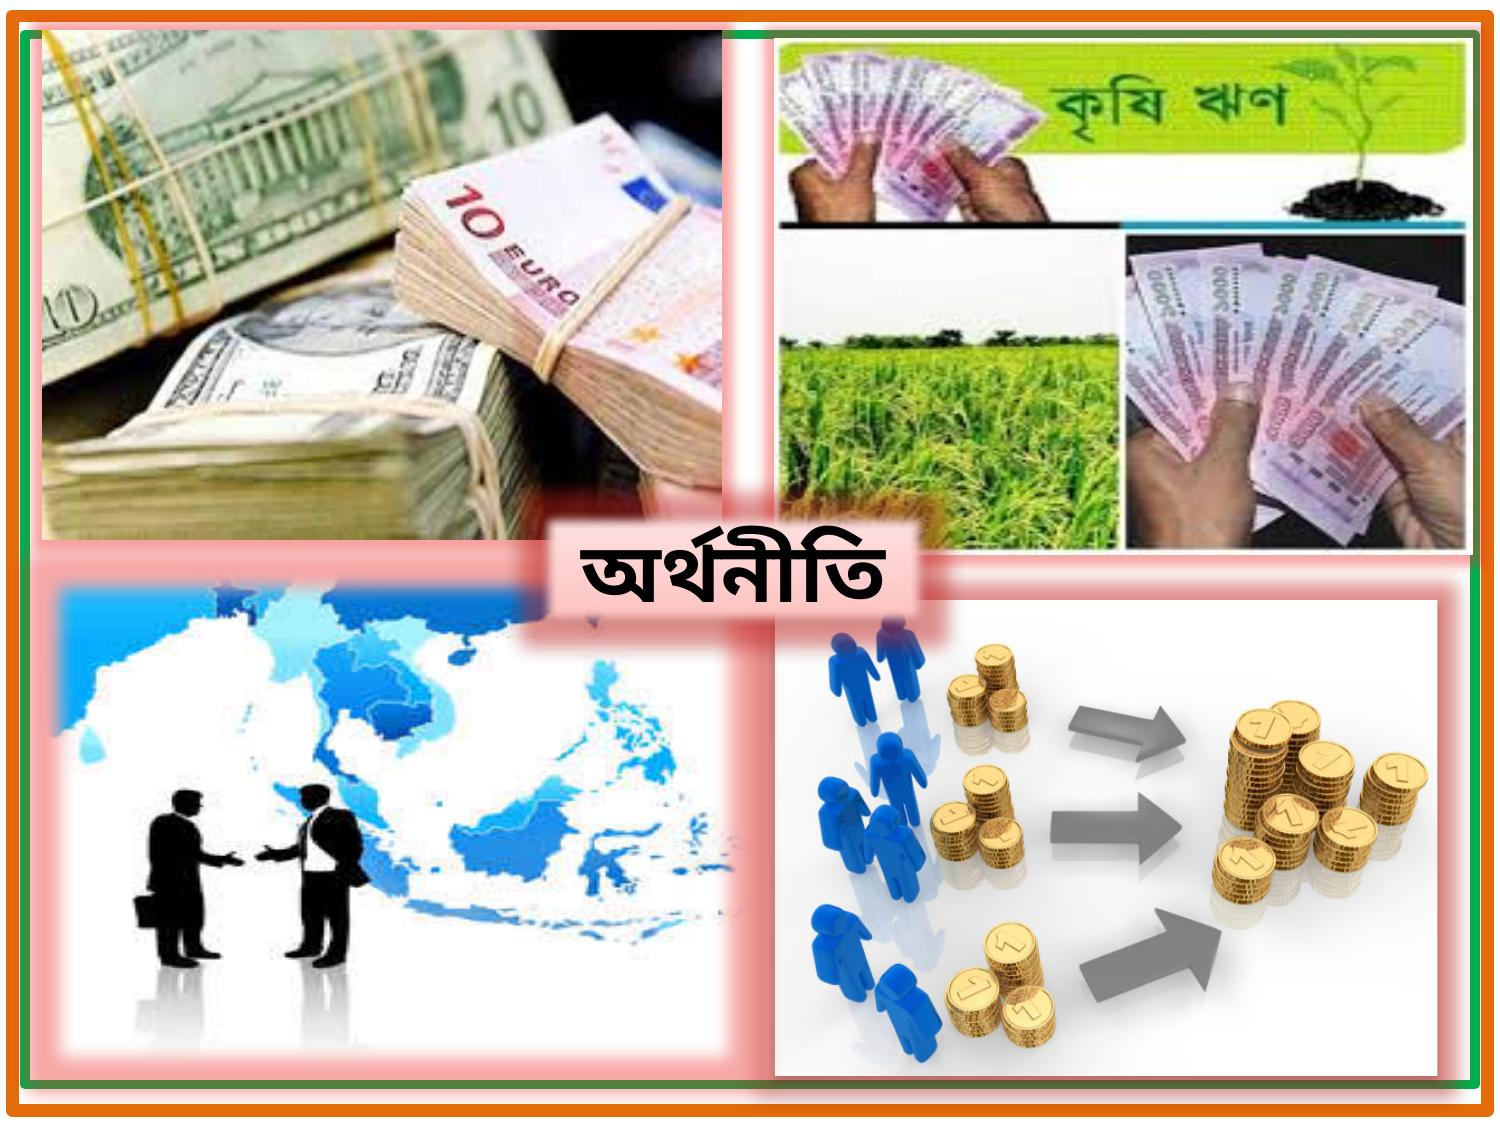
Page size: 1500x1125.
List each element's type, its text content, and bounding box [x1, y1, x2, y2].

picture [774, 38, 1473, 556]
picture [774, 599, 1438, 1077]
picture [42, 570, 746, 1077]
text_box অর্থনীতি [557, 528, 911, 610]
picture [42, 30, 722, 541]
